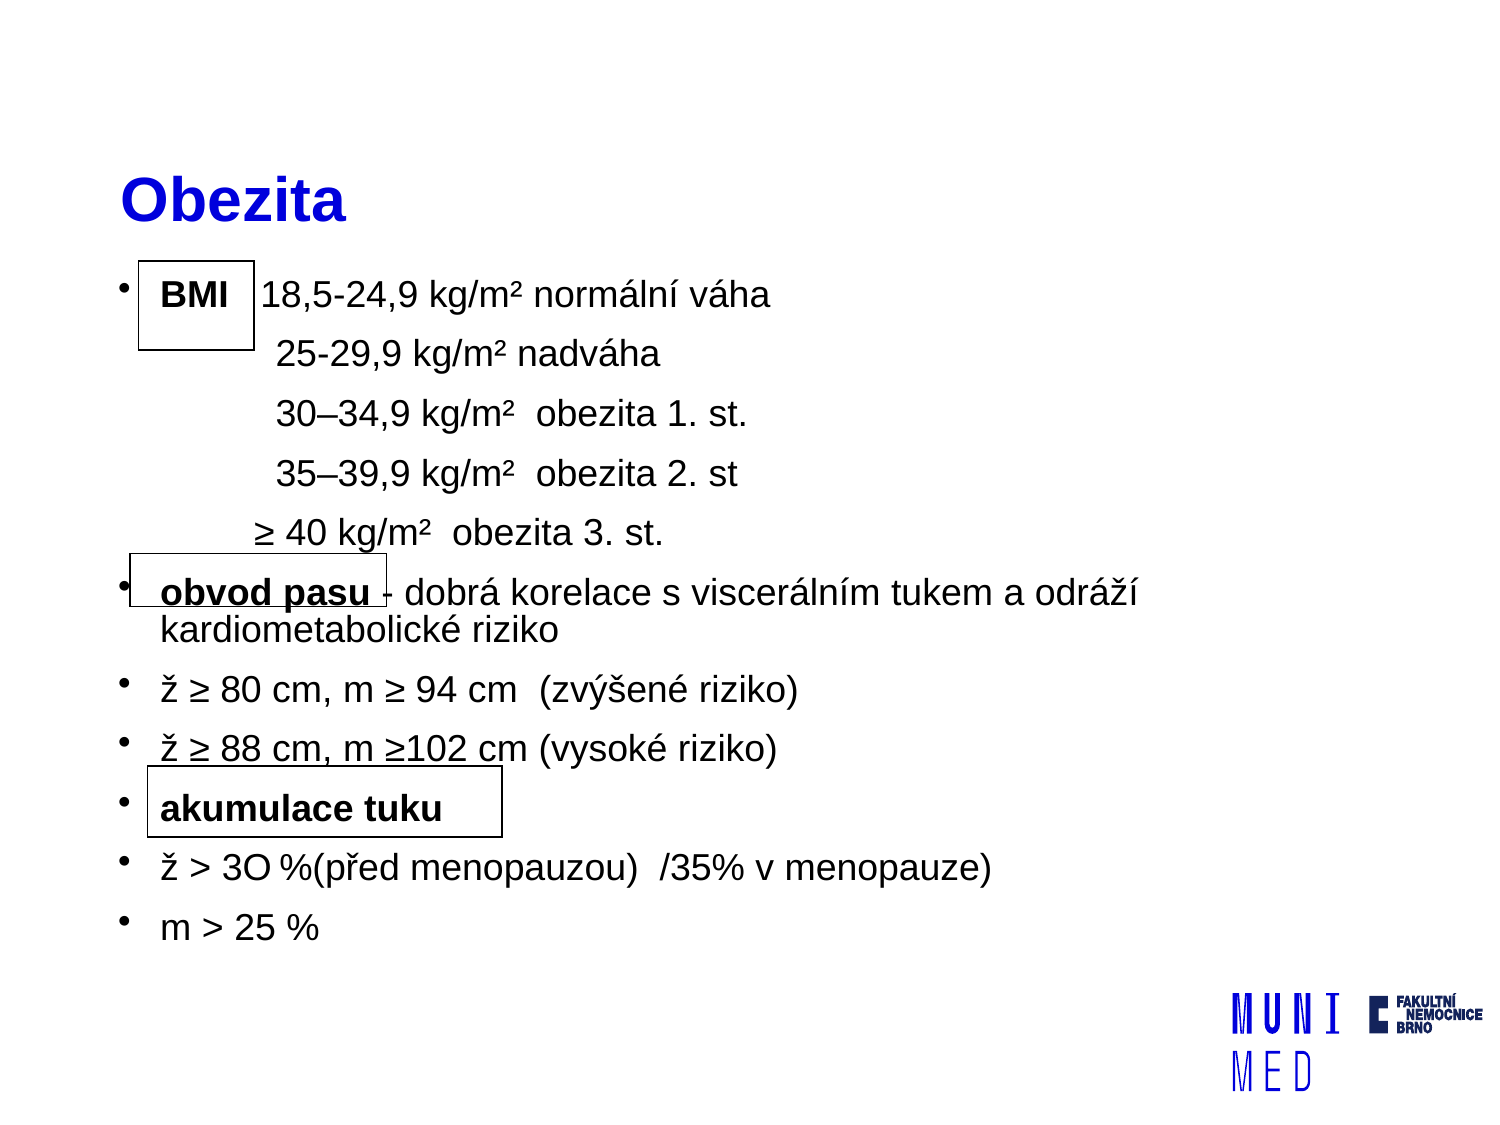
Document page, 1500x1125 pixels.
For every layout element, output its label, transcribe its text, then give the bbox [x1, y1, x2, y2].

list BMI 18,5-24,9 kg/m² normální váha 25-29,9 kg/m² nadváha 30–34,9 kg/m² obezita 1. st. 35–39,9 kg/m² obezita 2. st ≥ 40 kg/m² obezita 3. st. obvod pasu - dobrá korelace s viscerálním tukem a odráží kardiometabolické riziko ž ≥ 80 cm, m ≥ 94 cm (zvýšené riziko) ž ≥ 88 cm, m ≥102 cm (vysoké riziko) akumulace tuku ž > 3O %(před menopauzou) /35% v menopauze) m > 25 % [103, 270, 1394, 873]
text_box [147, 766, 503, 838]
text_box [129, 553, 387, 607]
title Obezita [120, 140, 1412, 265]
text_box [138, 261, 254, 350]
